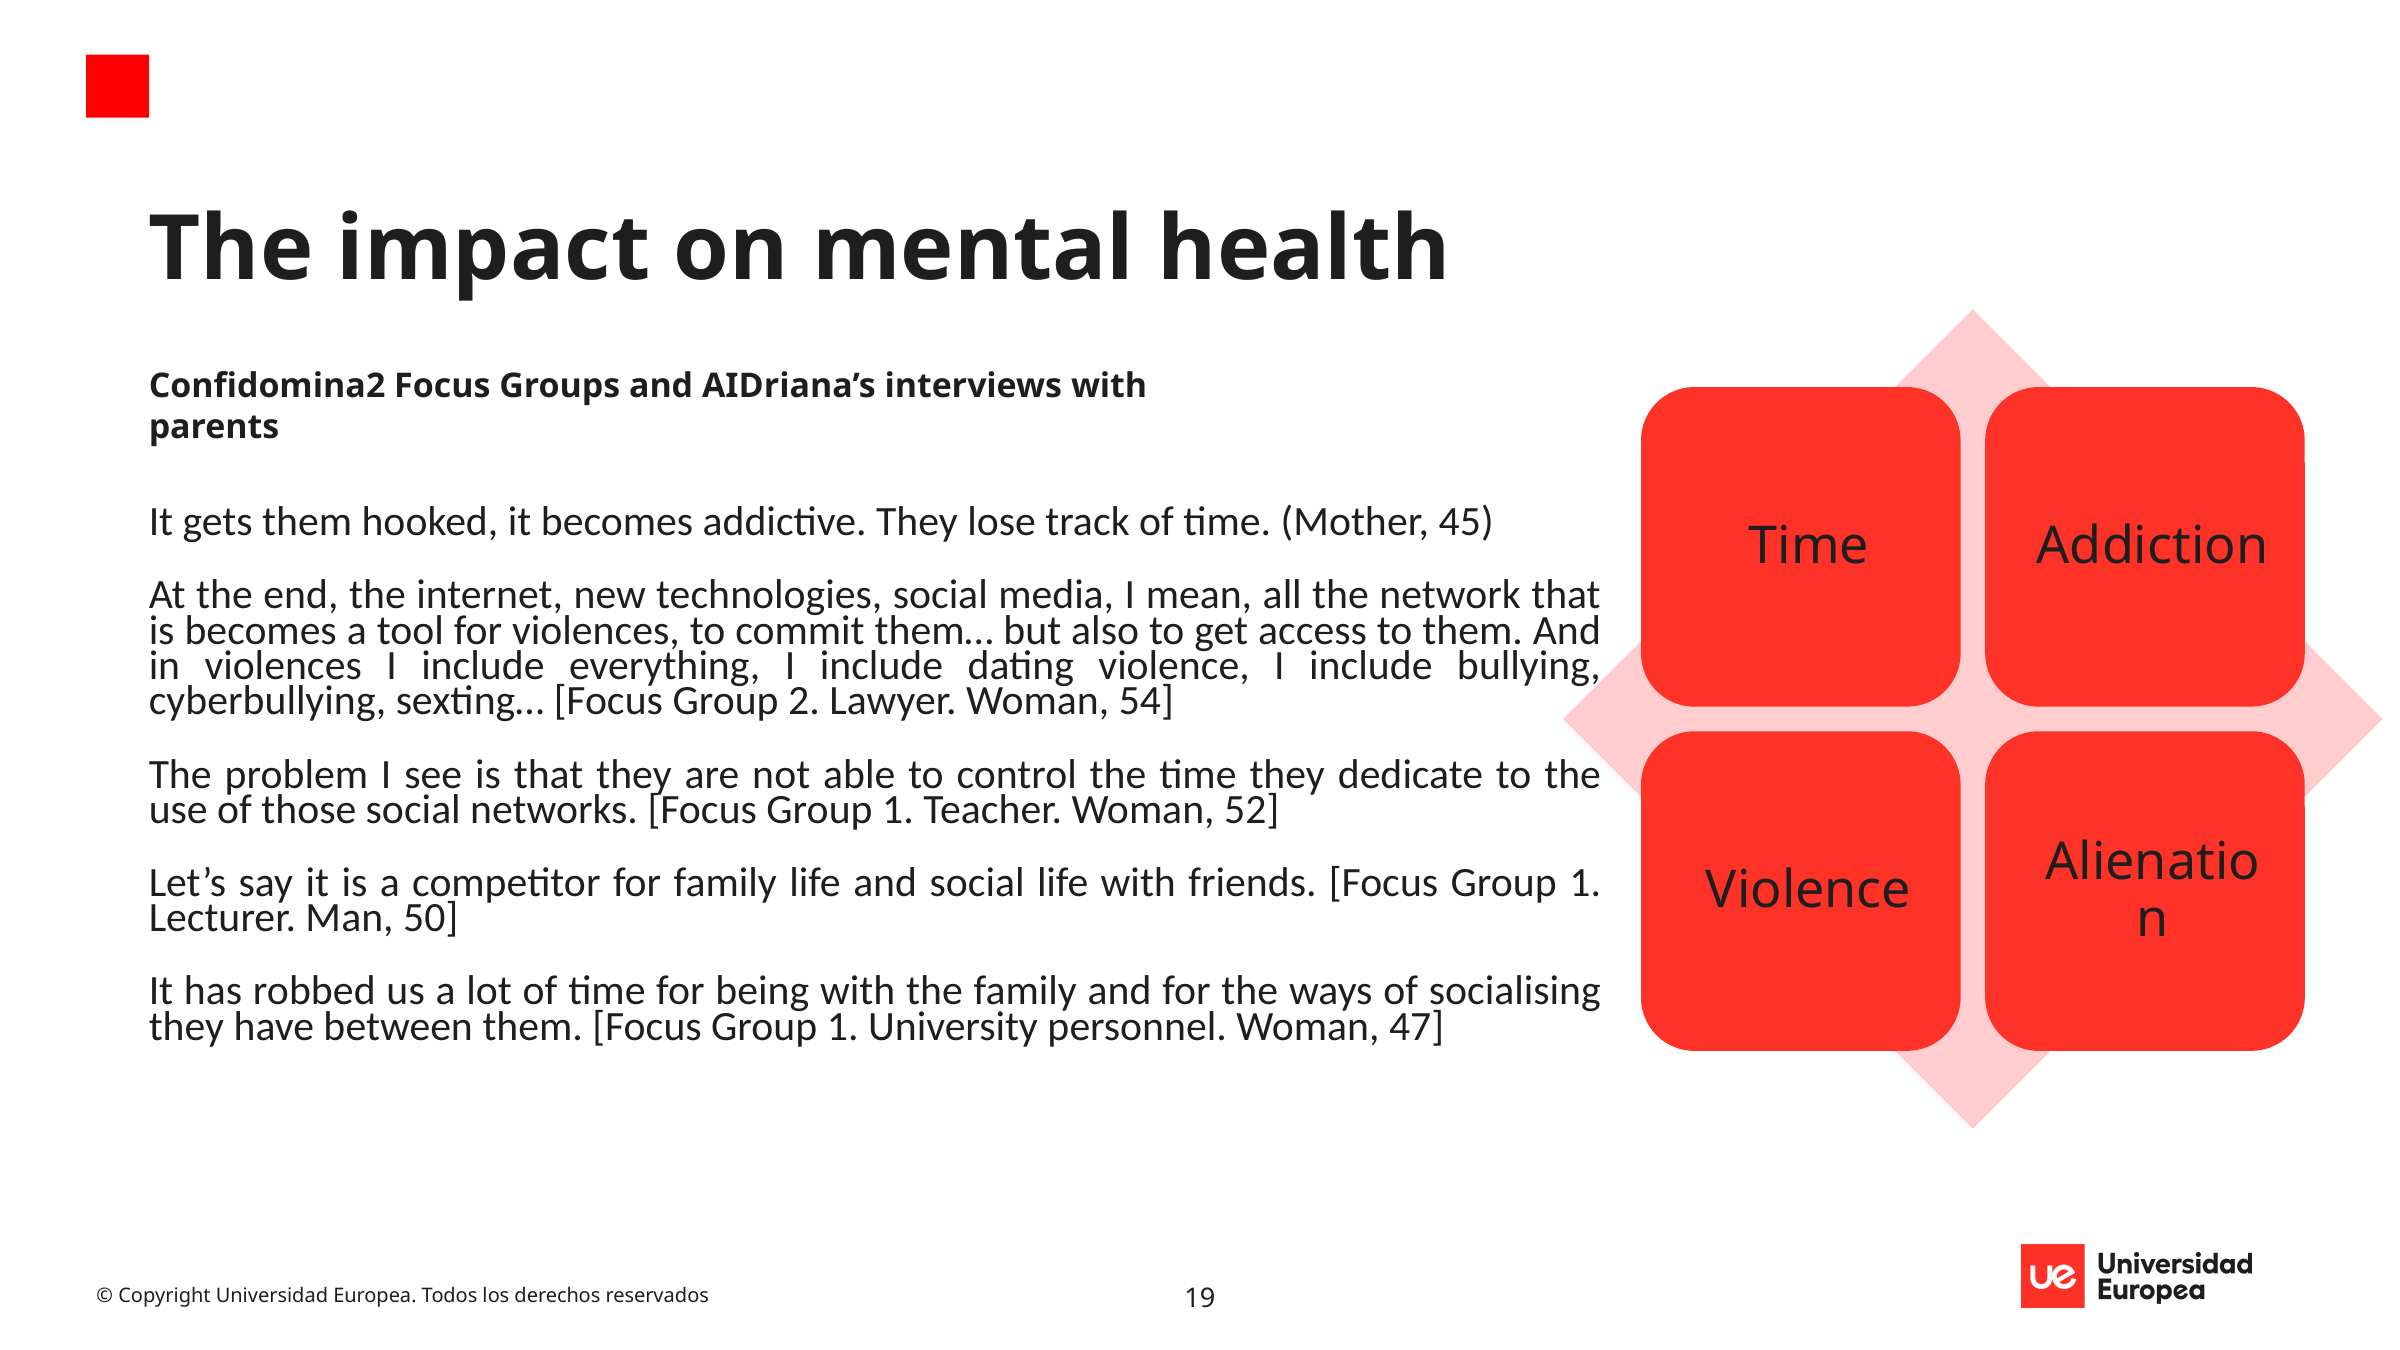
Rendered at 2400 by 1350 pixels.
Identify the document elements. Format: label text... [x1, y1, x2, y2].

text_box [1447, 309, 2400, 1129]
title The impact on mental health [148, 193, 1472, 310]
slide_number 19 [1148, 1273, 1252, 1339]
list It gets them hooked, it becomes addictive. They lose track of time. (Mother, 45) At the end, the internet, new technologies, social media, I mean, all the network that is becomes a tool for violences, to commit them… but also to get access to them. And in violences I include everything, I include dating violence, I include bullying, cyberbullying, sexting… [Focus Group 2. Lawyer. Woman, 54] The problem I see is that they are not able to control the time they dedicate to the use of those social networks. [Focus Group 1. Teacher. Woman, 52] Let’s say it is a competitor for family life and social life with friends. [Focus Group 1. Lecturer. Man, 50] It has robbed us a lot of time for being with the family and for the ways of socialising they have between them. [Focus Group 1. University personnel. Woman, 47] [148, 501, 1618, 1248]
picture [2021, 1244, 2252, 1308]
list Confidomina2 Focus Groups and AIDriana’s interviews with parents [148, 356, 1252, 454]
